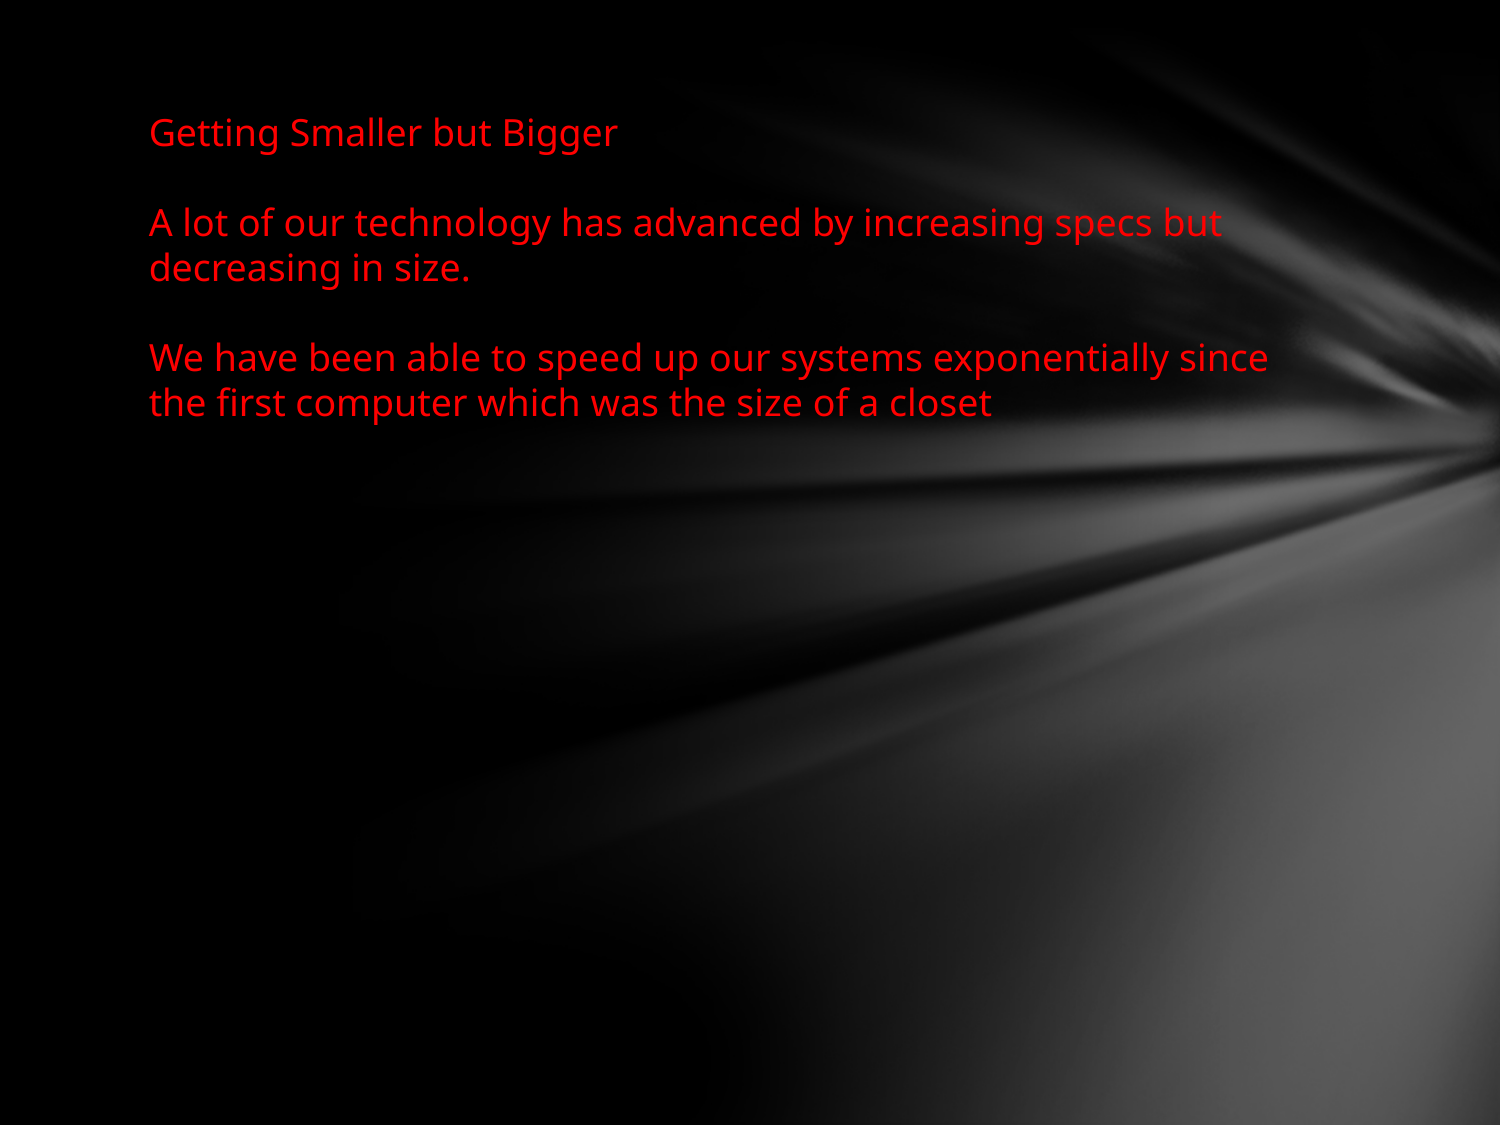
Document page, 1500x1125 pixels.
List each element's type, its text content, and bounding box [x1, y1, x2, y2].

text_box Getting Smaller but Bigger A lot of our technology has advanced by increasing specs but decreasing in size. We have been able to speed up our systems exponentially since the first computer which was the size of a closet [133, 101, 1297, 432]
